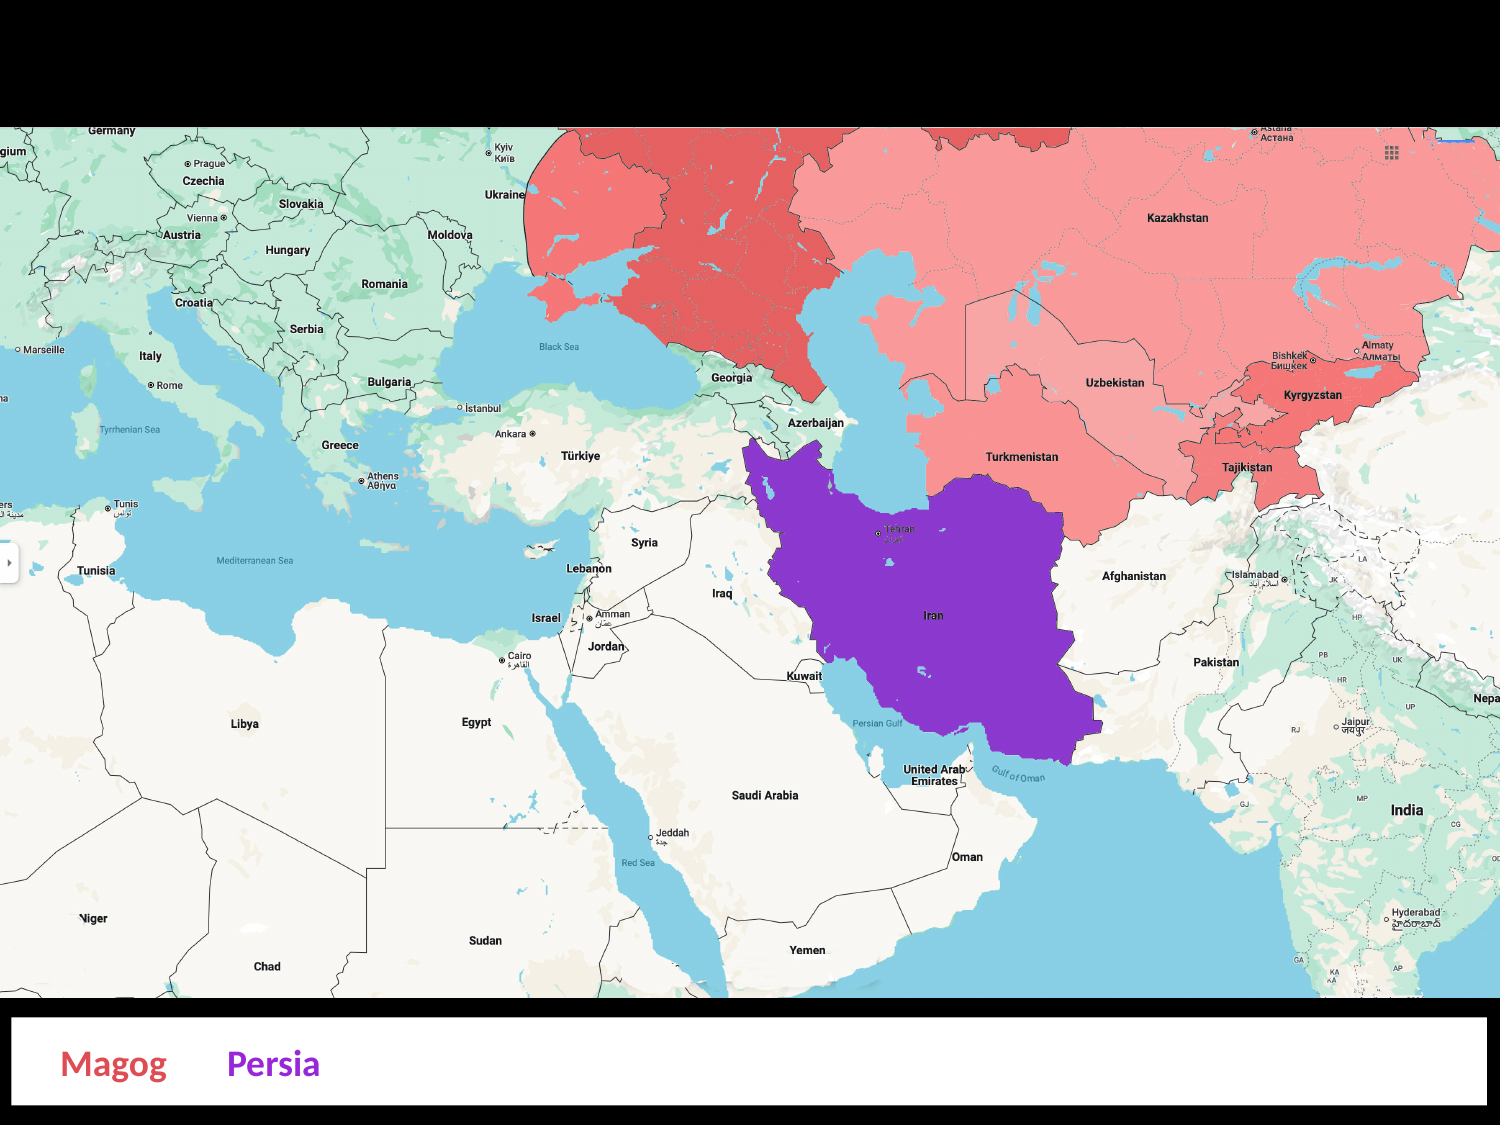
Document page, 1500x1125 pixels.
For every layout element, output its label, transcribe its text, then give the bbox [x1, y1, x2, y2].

picture [0, 127, 1500, 998]
text_box Magog Persia [10, 1016, 1488, 1106]
